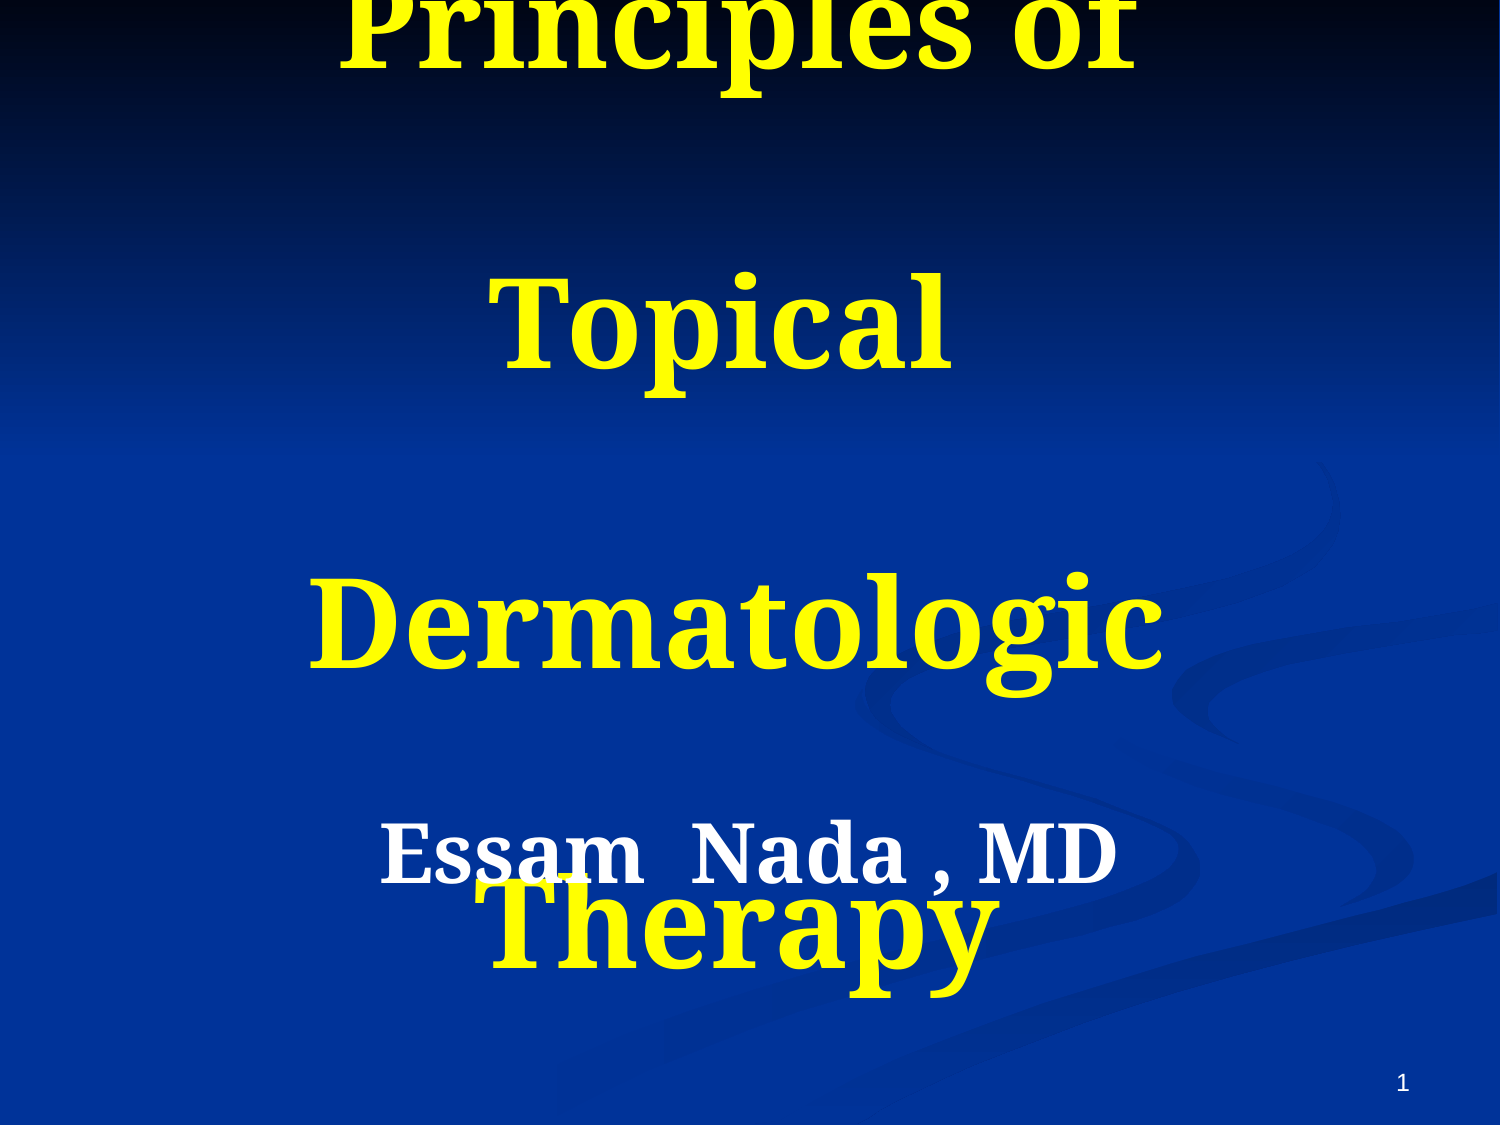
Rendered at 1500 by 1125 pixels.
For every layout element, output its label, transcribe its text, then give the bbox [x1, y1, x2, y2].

title Principles of Topical Dermatologic Therapy [99, 137, 1375, 650]
text_box 1 [1074, 1026, 1425, 1105]
subtitle Essam Nada , MD [225, 812, 1275, 1038]
